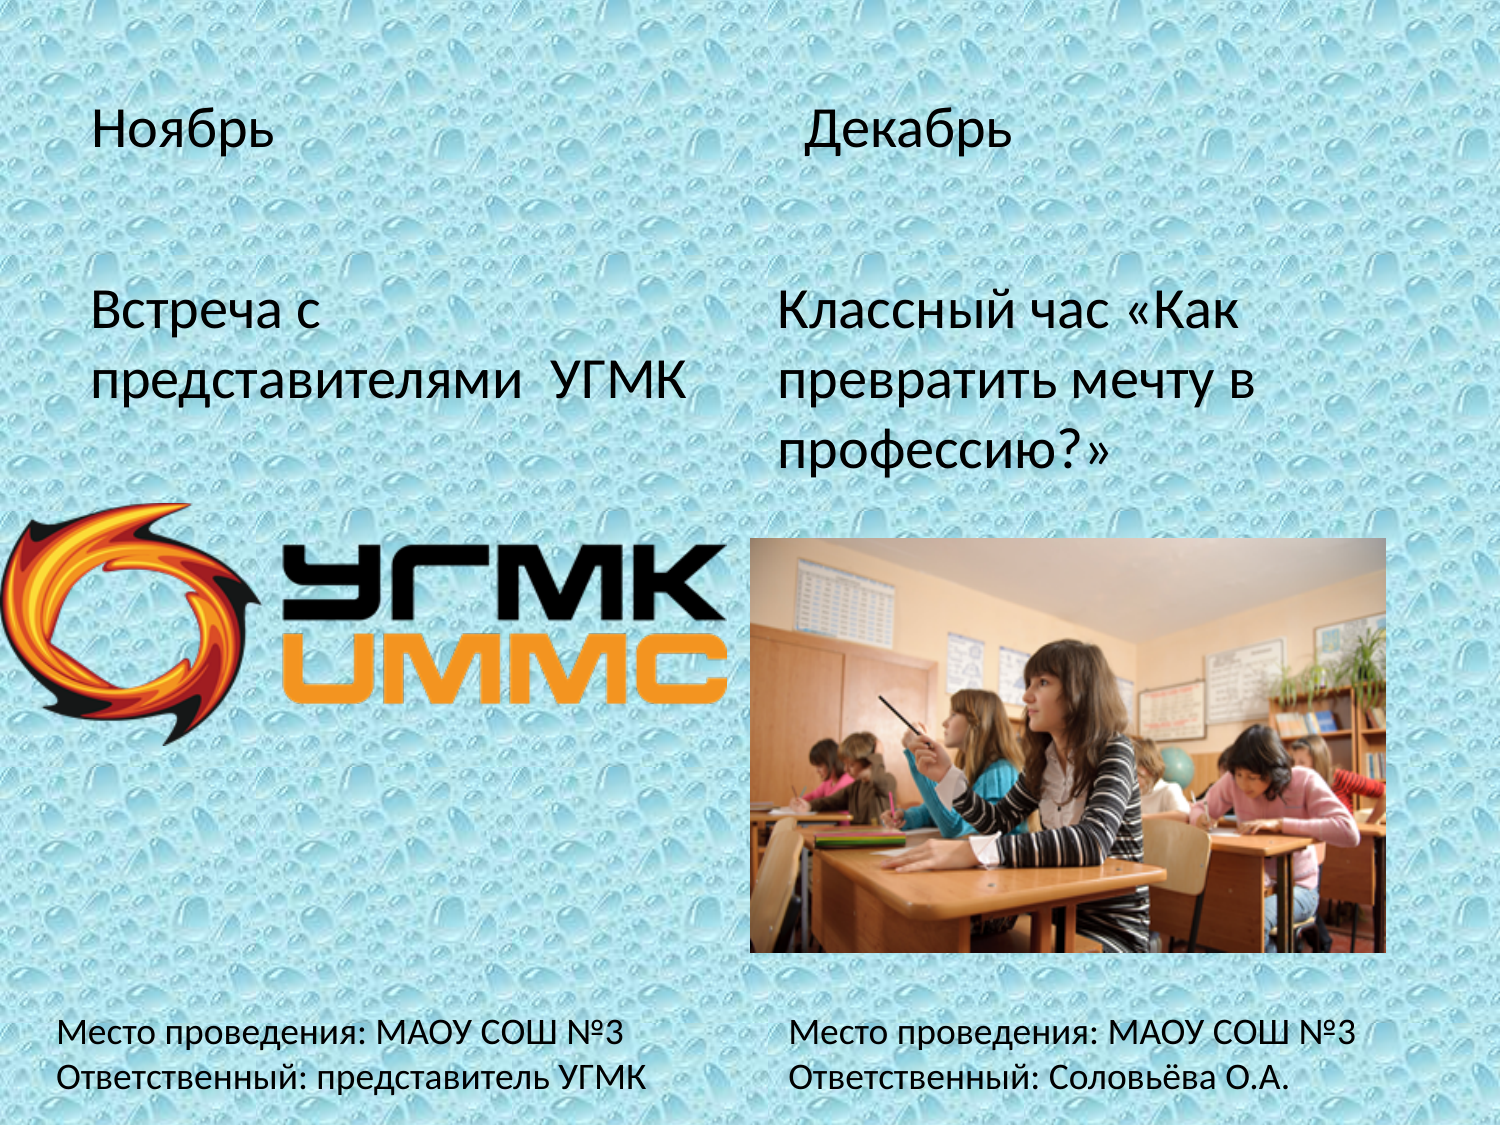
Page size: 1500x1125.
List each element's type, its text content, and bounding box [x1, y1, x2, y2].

list Классный час «Как превратить мечту в профессию?» [762, 262, 1425, 1005]
title Ноябрь Декабрь [76, 30, 1427, 219]
text_box Место проведения: МАОУ СОШ №3 Ответственный: представитель УГМК [41, 999, 680, 1105]
list Встреча с представителями УГМК [75, 262, 738, 1005]
text_box Место проведения: МАОУ СОШ №3 Ответственный: Соловьёва О.А. [773, 999, 1386, 1105]
picture [0, 0, 1500, 1125]
